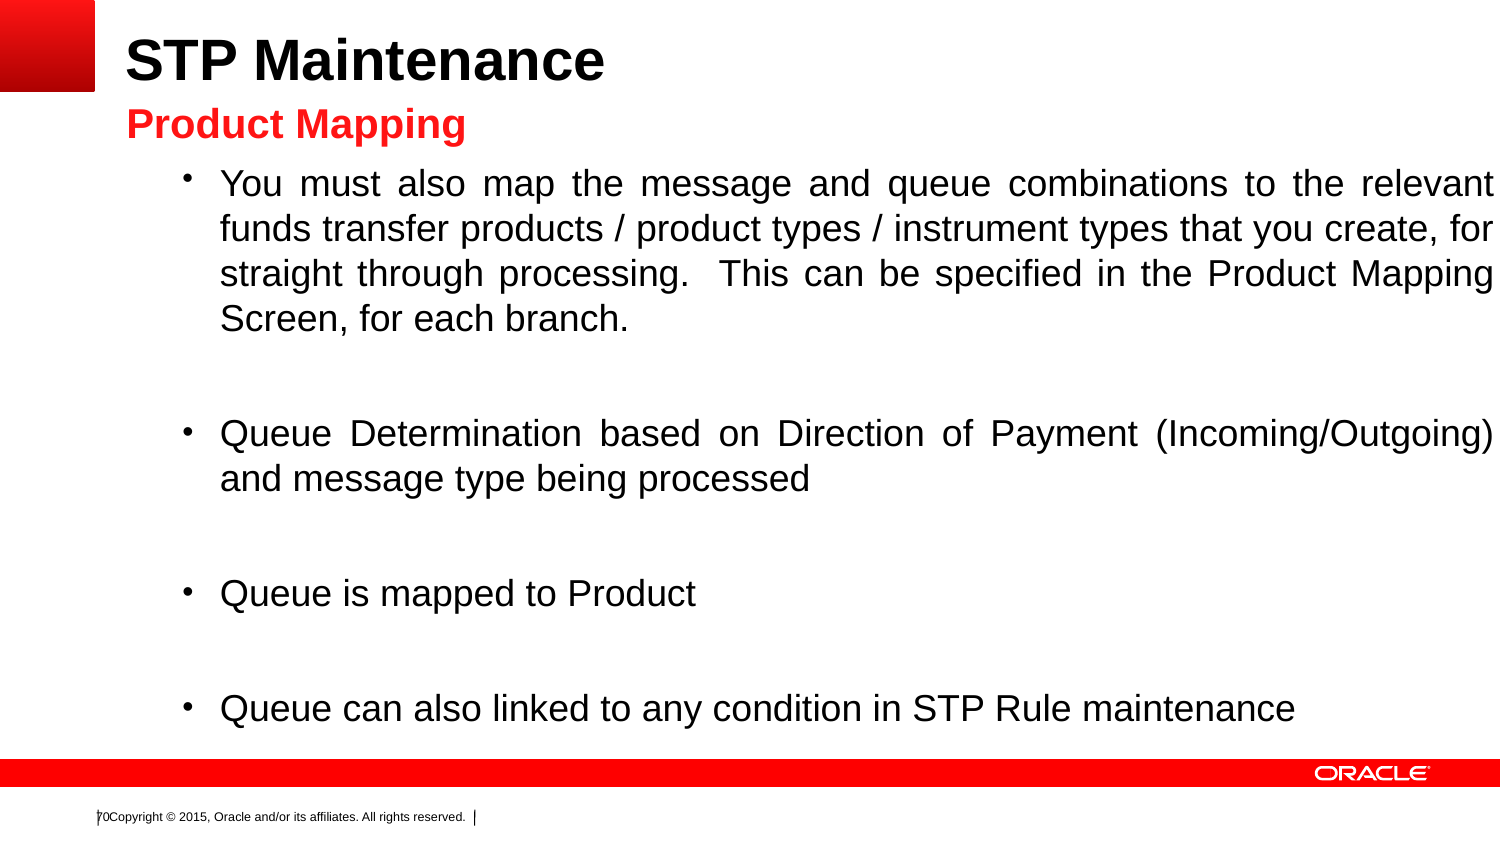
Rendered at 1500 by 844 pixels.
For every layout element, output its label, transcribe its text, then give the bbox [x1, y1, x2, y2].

picture [0, 759, 1500, 787]
list Product Mapping You must also map the message and queue combinations to the relevant funds transfer products / product types / instrument types that you create, for straight through processing. This can be specified in the Product Mapping Screen, for each branch. Queue Determination based on Direction of Payment (Incoming/Outgoing) and message type being processed Queue is mapped to Product Queue can also linked to any condition in STP Rule maintenance [116, 96, 1495, 742]
title STP Maintenance [124, 30, 1475, 96]
